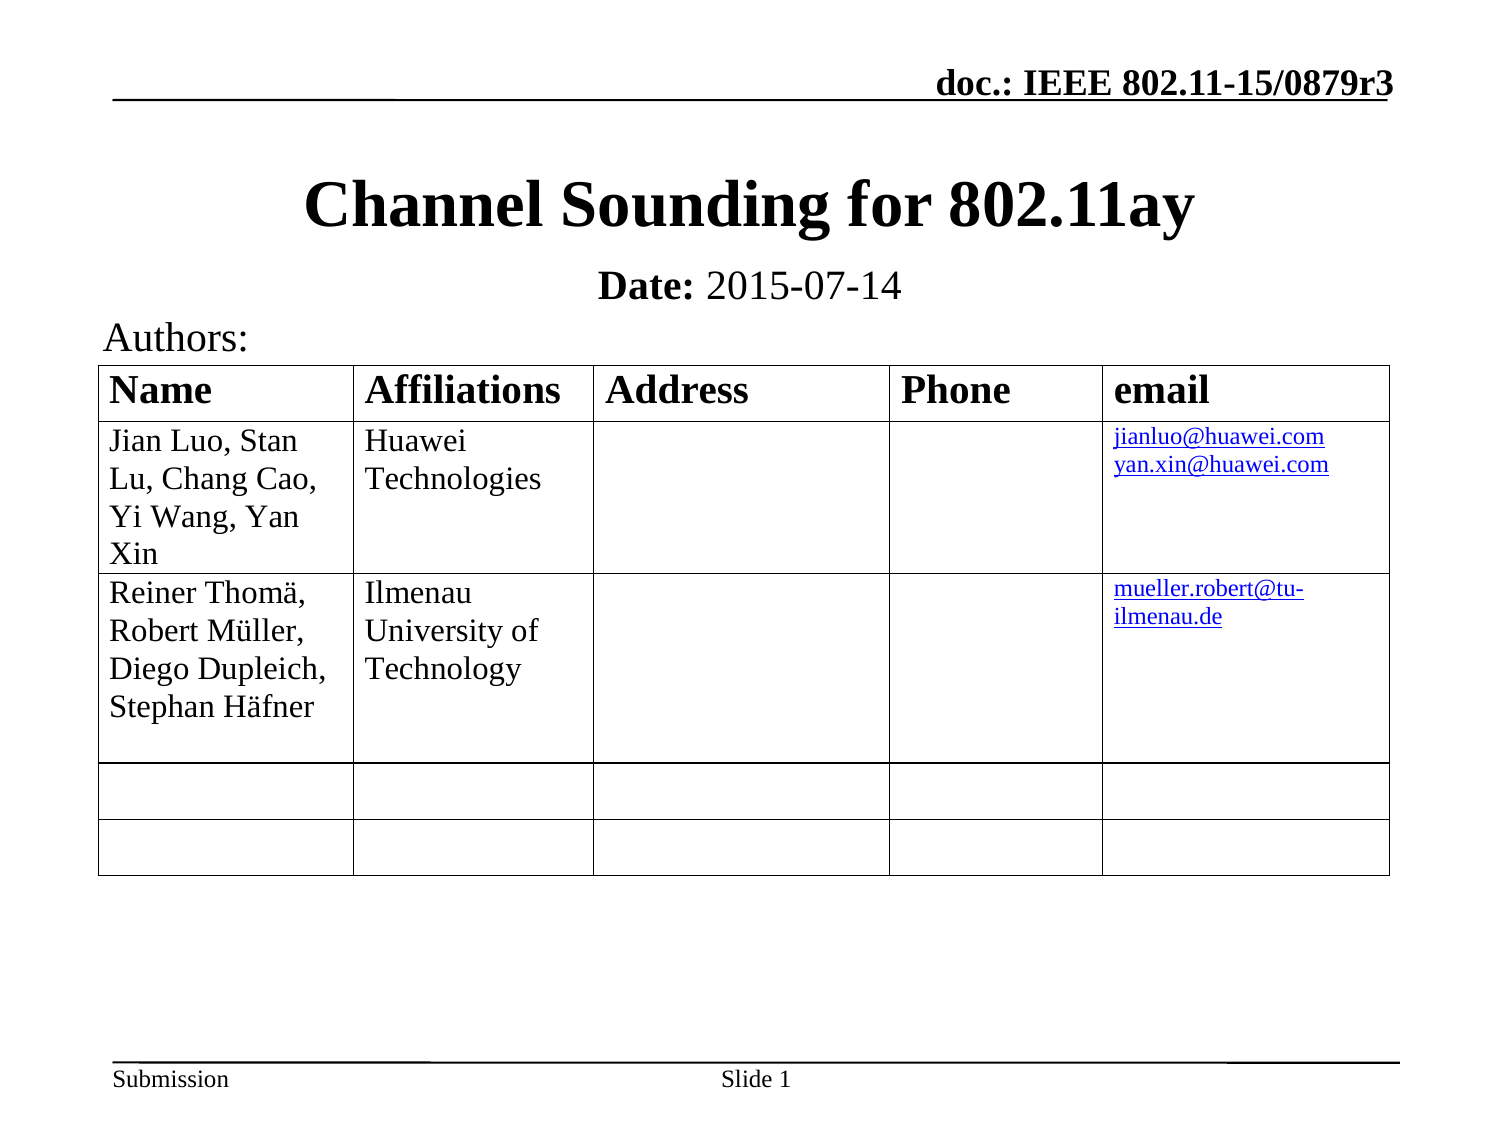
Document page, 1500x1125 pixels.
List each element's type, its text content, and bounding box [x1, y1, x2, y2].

list Date: 2015-07-14 [112, 249, 1388, 316]
title Channel Sounding for 802.11ay [112, 112, 1388, 249]
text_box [82, 364, 1420, 965]
slide_number Slide 1 [712, 1061, 800, 1123]
text_box Authors: [87, 302, 325, 363]
